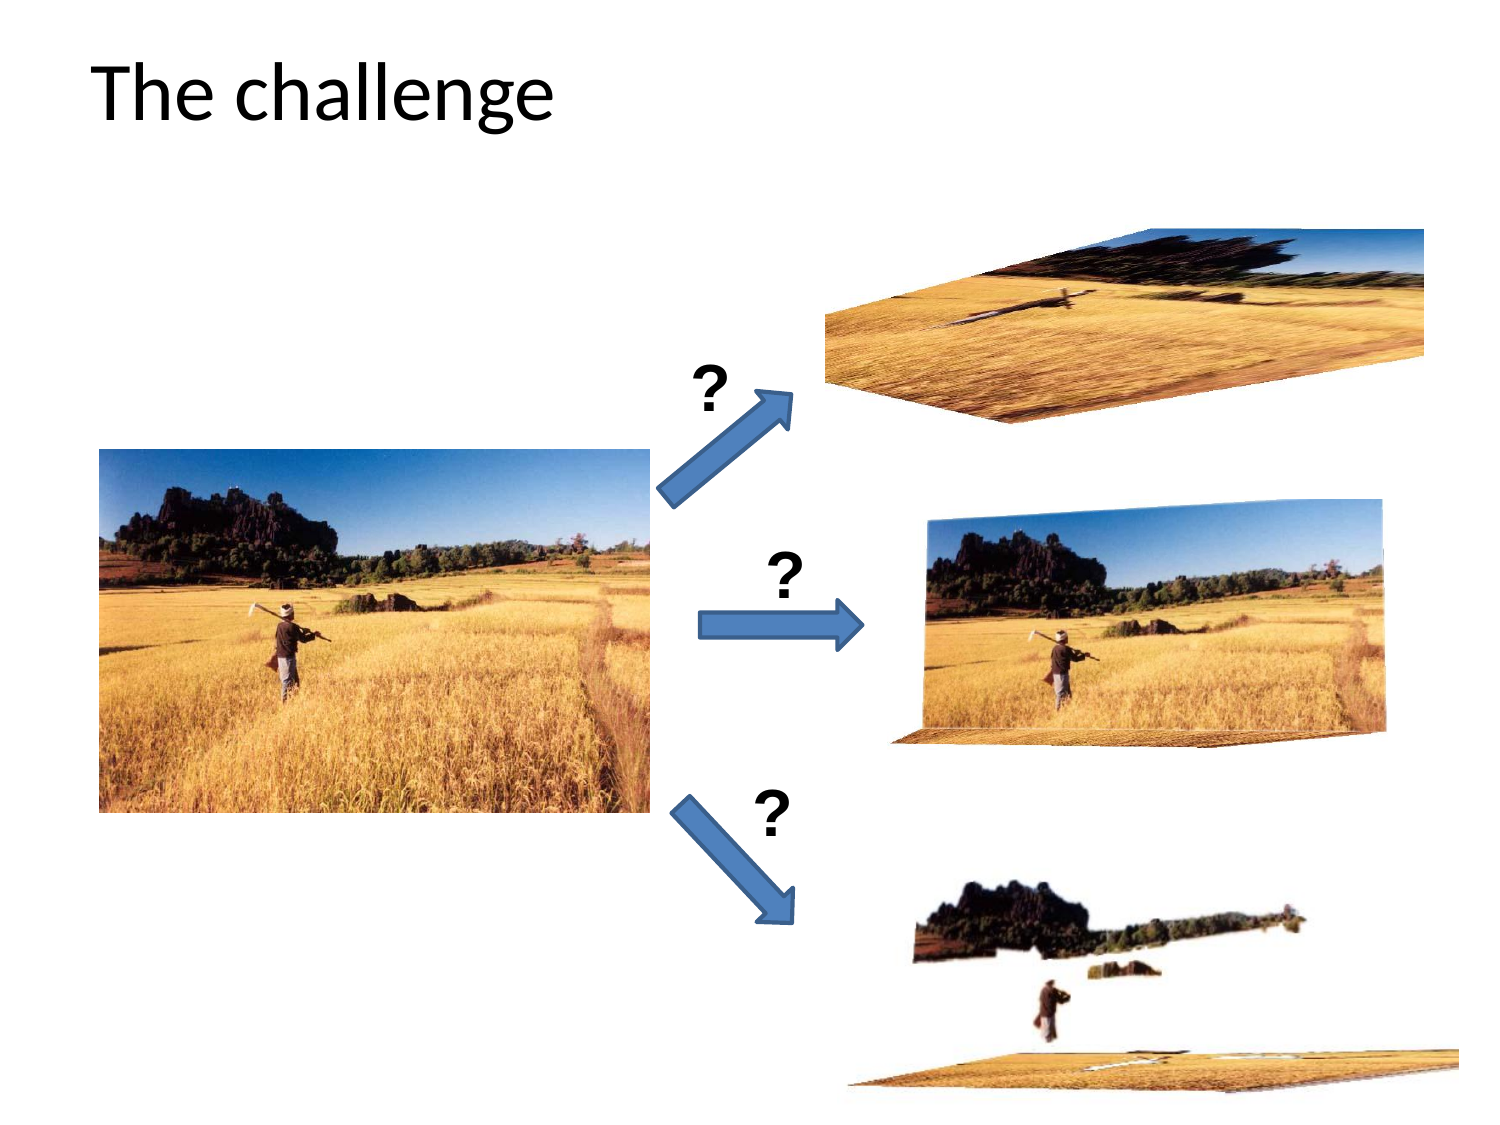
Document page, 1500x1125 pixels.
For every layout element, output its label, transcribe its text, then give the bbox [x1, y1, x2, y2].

picture [837, 849, 1460, 1125]
picture [99, 449, 650, 813]
text_box [669, 793, 796, 926]
text_box ? [675, 337, 746, 433]
text_box [655, 388, 794, 510]
picture [887, 499, 1388, 751]
text_box [697, 598, 865, 652]
title The challenge [74, 12, 1426, 163]
text_box ? [750, 524, 821, 620]
picture [824, 174, 1425, 451]
text_box ? [737, 762, 809, 858]
